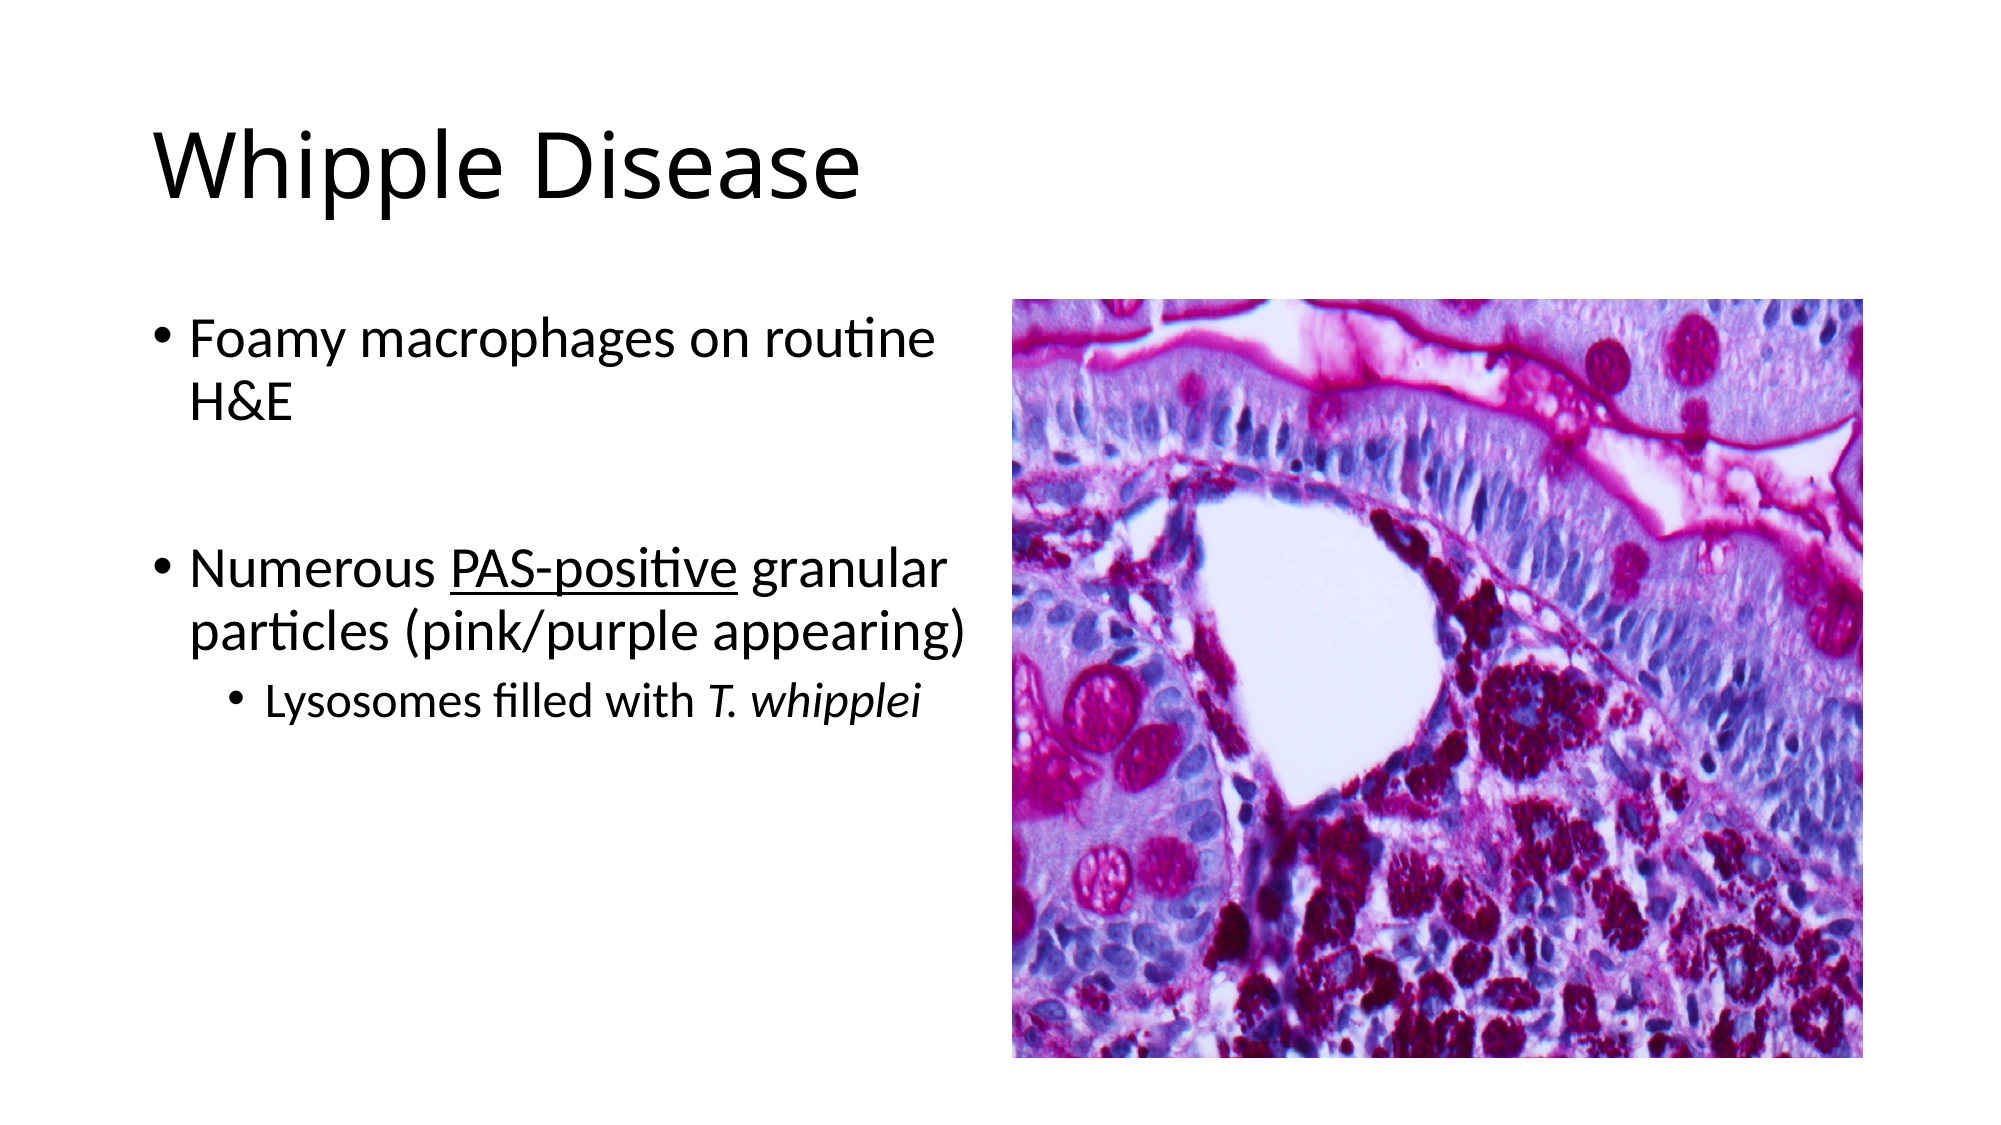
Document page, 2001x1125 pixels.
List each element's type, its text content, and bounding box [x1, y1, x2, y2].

title Whipple Disease [137, 59, 1863, 278]
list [1012, 299, 1863, 1058]
list Foamy macrophages on routine H&E Numerous PAS-positive granular particles (pink/purple appearing) Lysosomes filled with T. whipplei [137, 299, 988, 1014]
